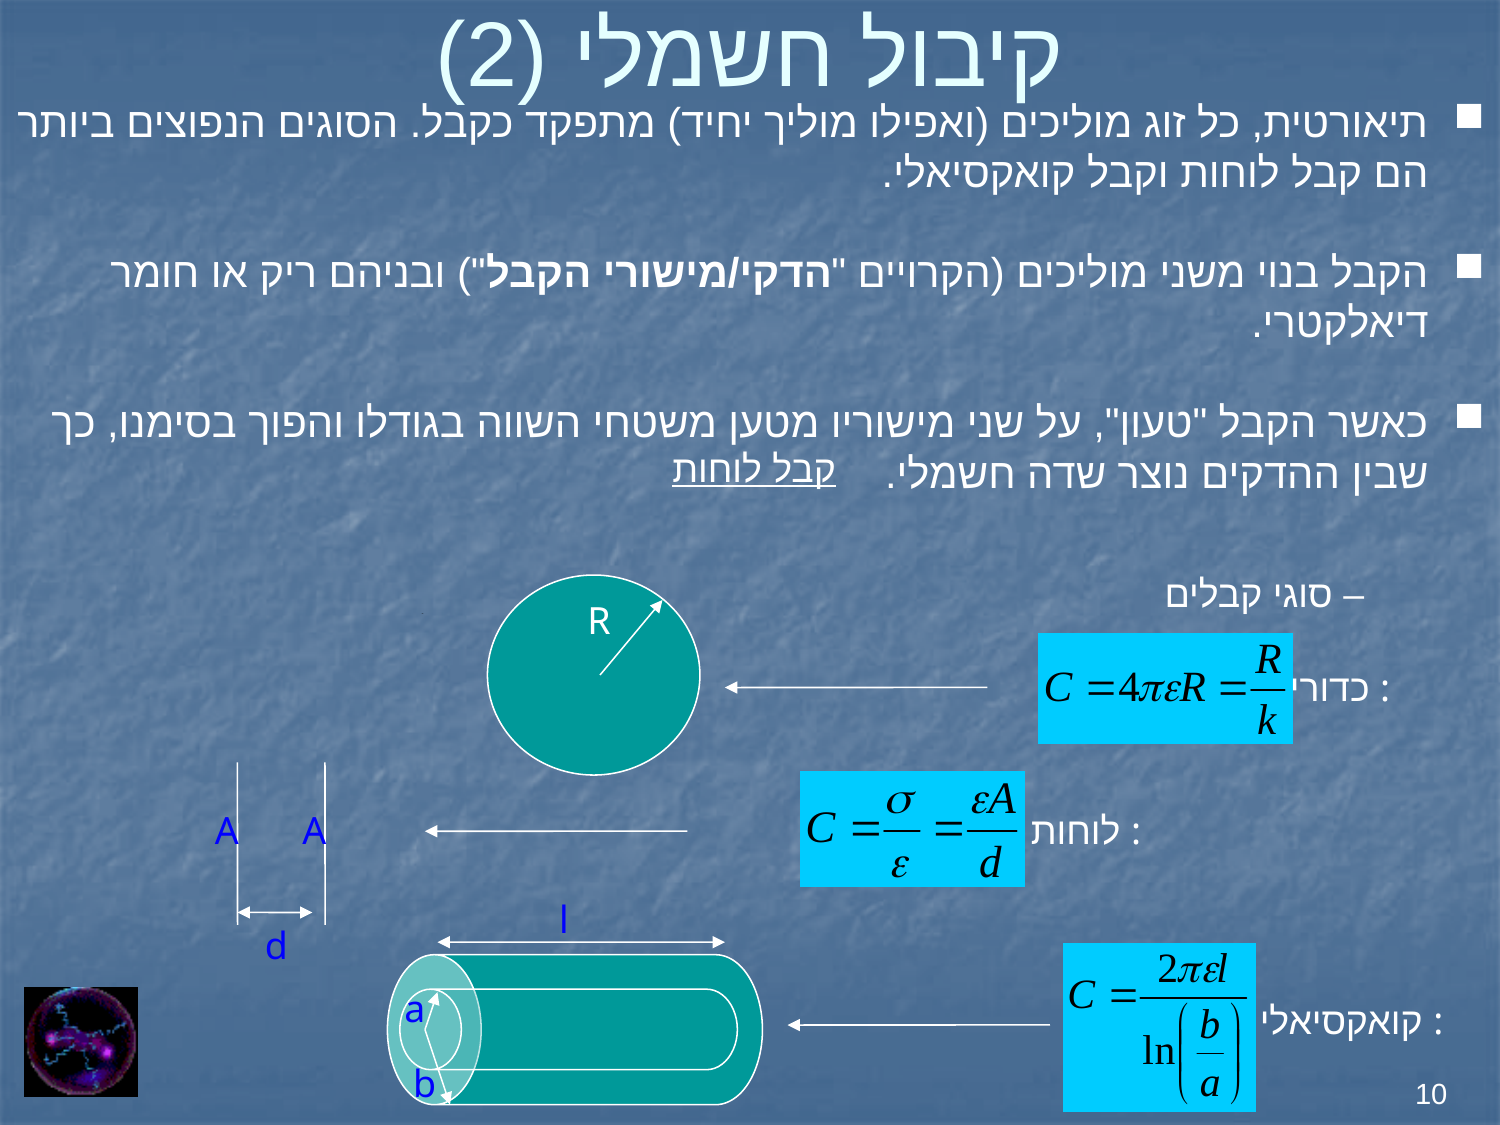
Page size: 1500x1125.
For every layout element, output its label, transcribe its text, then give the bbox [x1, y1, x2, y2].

title קיבול חשמלי (2) [75, 0, 1425, 88]
text_box תיאורטית, כל זוג מוליכים (ואפילו מוליך יחיד) מתפקד כקבל. הסוגים הנפוצים ביותר הם קבל לוחות וקבל קואקסיאלי. הקבל בנוי משני מוליכים (הקרויים "הדקי/מישורי הקבל") ובניהם ריק או חומר דיאלקטרי. כאשר הקבל "טעון", על שני מישוריו מטען משטחי השווה בגודלו והפוך בסימנו, כך שבין ההדקים נוצר שדה חשמלי. [0, 88, 1500, 504]
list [799, 770, 1026, 888]
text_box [387, 888, 763, 1113]
text_box קבל לוחות [657, 437, 862, 498]
text_box [787, 1018, 1051, 1032]
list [1037, 632, 1294, 745]
text_box [424, 825, 688, 838]
text_box לוחות : [1029, 799, 1316, 860]
slide_number 10 [1400, 1039, 1500, 1118]
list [1062, 942, 1257, 1113]
text_box [724, 681, 988, 694]
text_box קואקסיאלי : [1260, 989, 1468, 1050]
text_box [199, 762, 338, 976]
picture [24, 987, 138, 1097]
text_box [487, 574, 701, 776]
text_box כדורי : [1299, 656, 1500, 717]
text_box סוגי קבלים – [1149, 562, 1450, 623]
